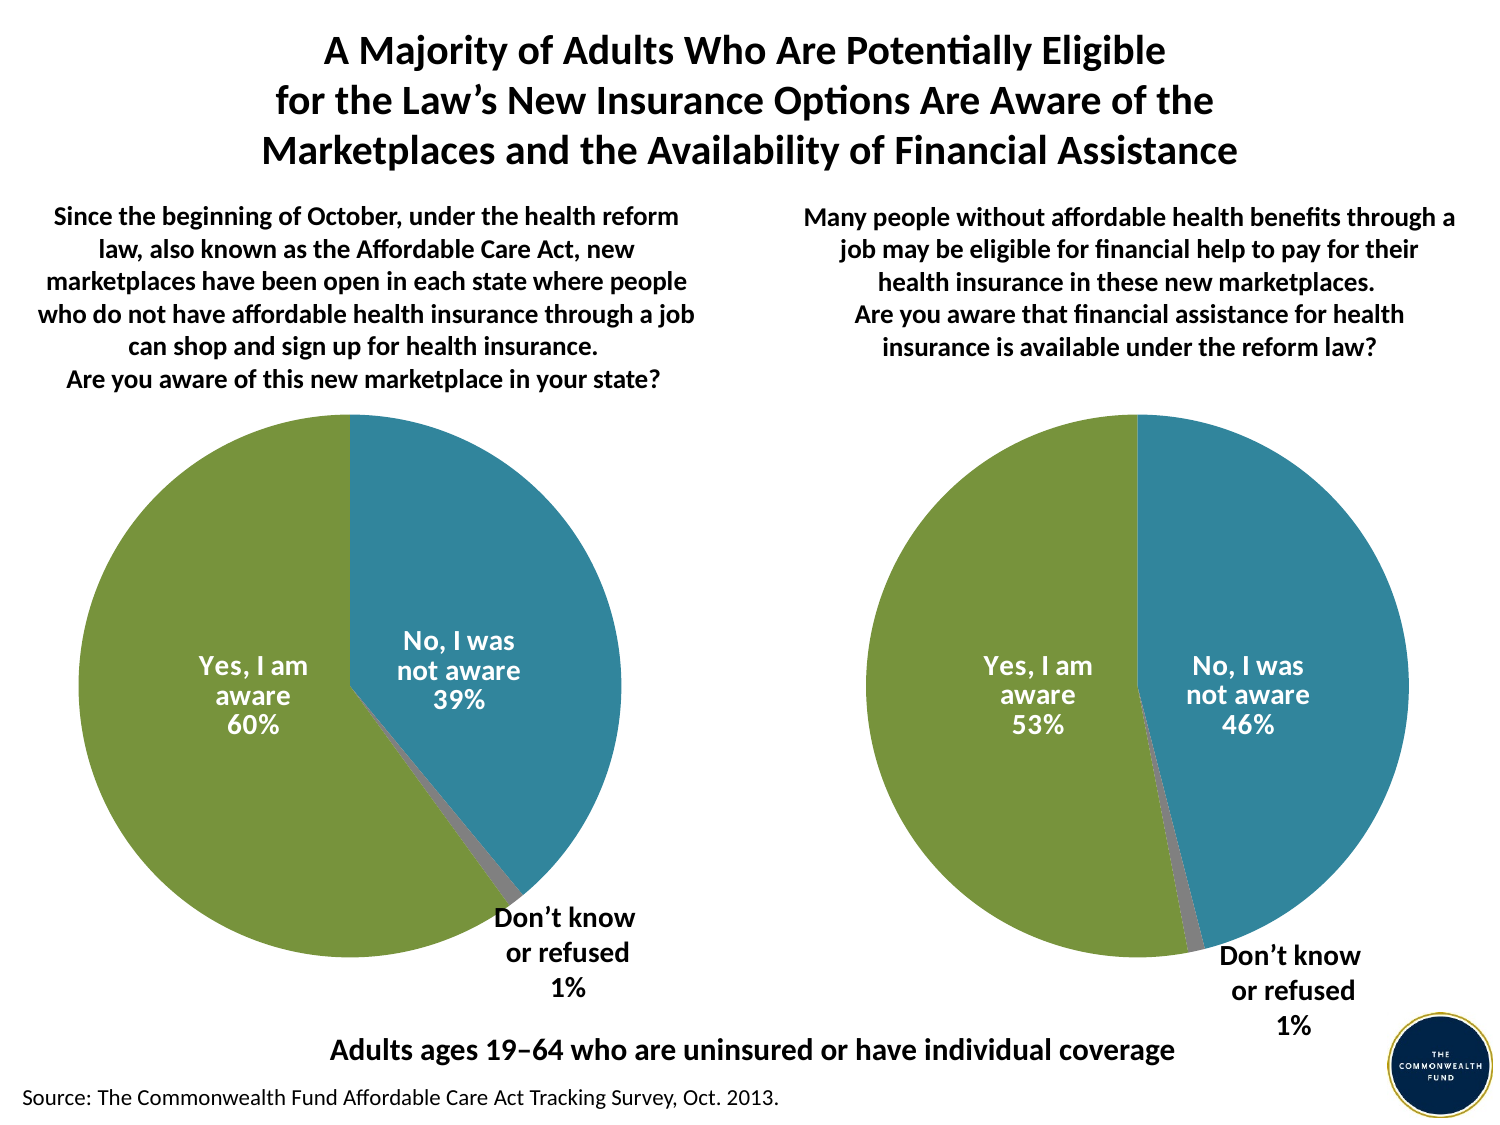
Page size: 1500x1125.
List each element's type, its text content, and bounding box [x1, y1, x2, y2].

text_box Don’t know or refused 1% [461, 891, 675, 992]
picture [1387, 1012, 1493, 1118]
text_box Many people without affordable health benefits through a job may be eligible for financial help to pay for their health insurance in these new marketplaces. Are you aware that financial assistance for health insurance is available under the reform law? [787, 191, 1472, 369]
text_box Don’t know or refused 1% [1187, 977, 1400, 1030]
chart [837, 402, 1438, 969]
title A Majority of Adults Who Are Potentially Eligible for the Law’s New Insurance Options Are Aware of the Marketplaces and the Availability of Financial Assistance [0, 15, 1500, 180]
chart [49, 402, 651, 969]
text_box Source: The Commonwealth Fund Affordable Care Act Tracking Survey, Oct. 2013. [7, 1075, 1208, 1118]
text_box Adults ages 19–64 who are uninsured or have individual coverage [15, 1021, 1491, 1075]
text_box Since the beginning of October, under the health reform law, also known as the Affordable Care Act, new marketplaces have been open in each state where people who do not have affordable health insurance through a job can shop and sign up for health insurance. Are you aware of this new marketplace in your state? [15, 191, 718, 401]
